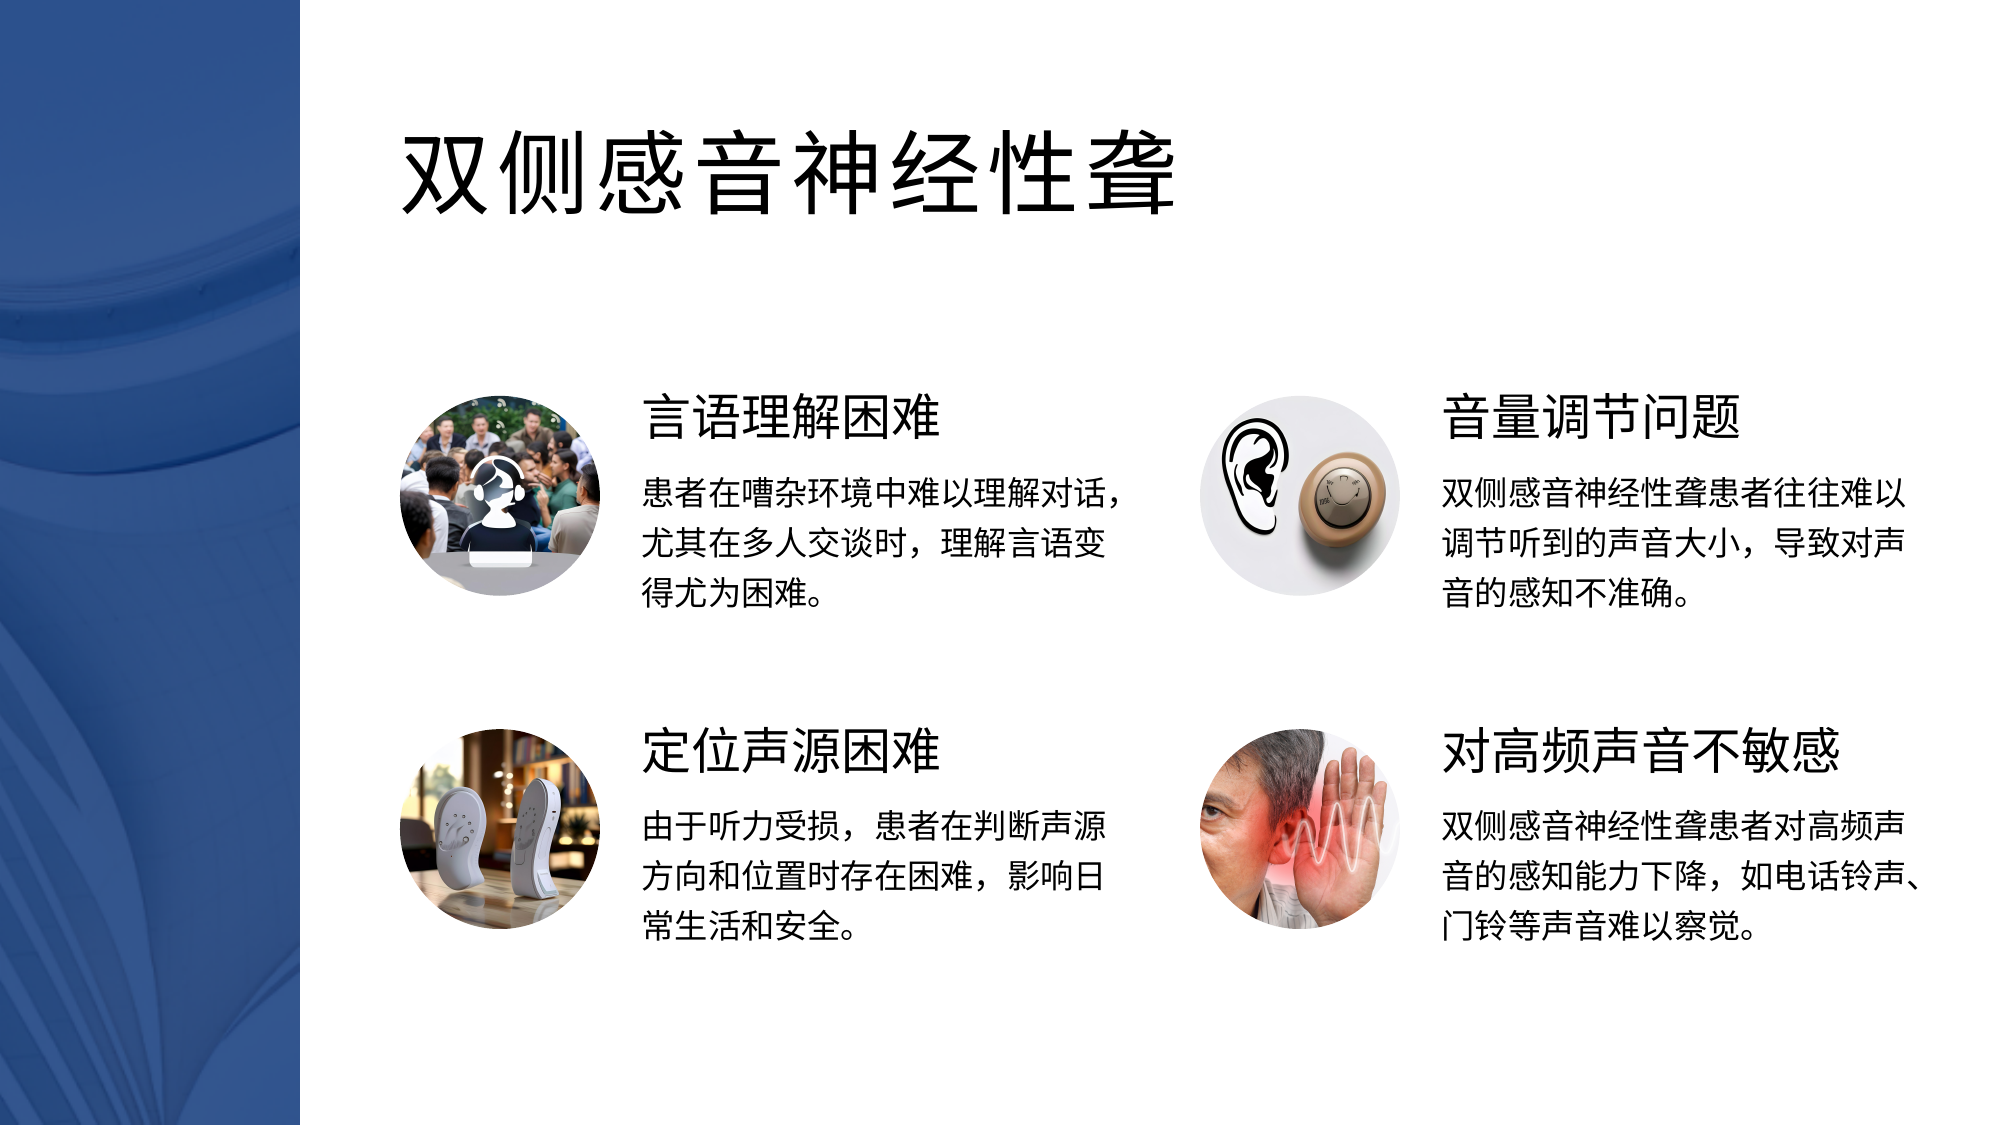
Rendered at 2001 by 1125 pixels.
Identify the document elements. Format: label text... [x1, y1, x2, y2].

picture [0, 0, 301, 1125]
title 双侧感音神经性聋 [399, 99, 1923, 225]
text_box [399, 378, 1913, 947]
